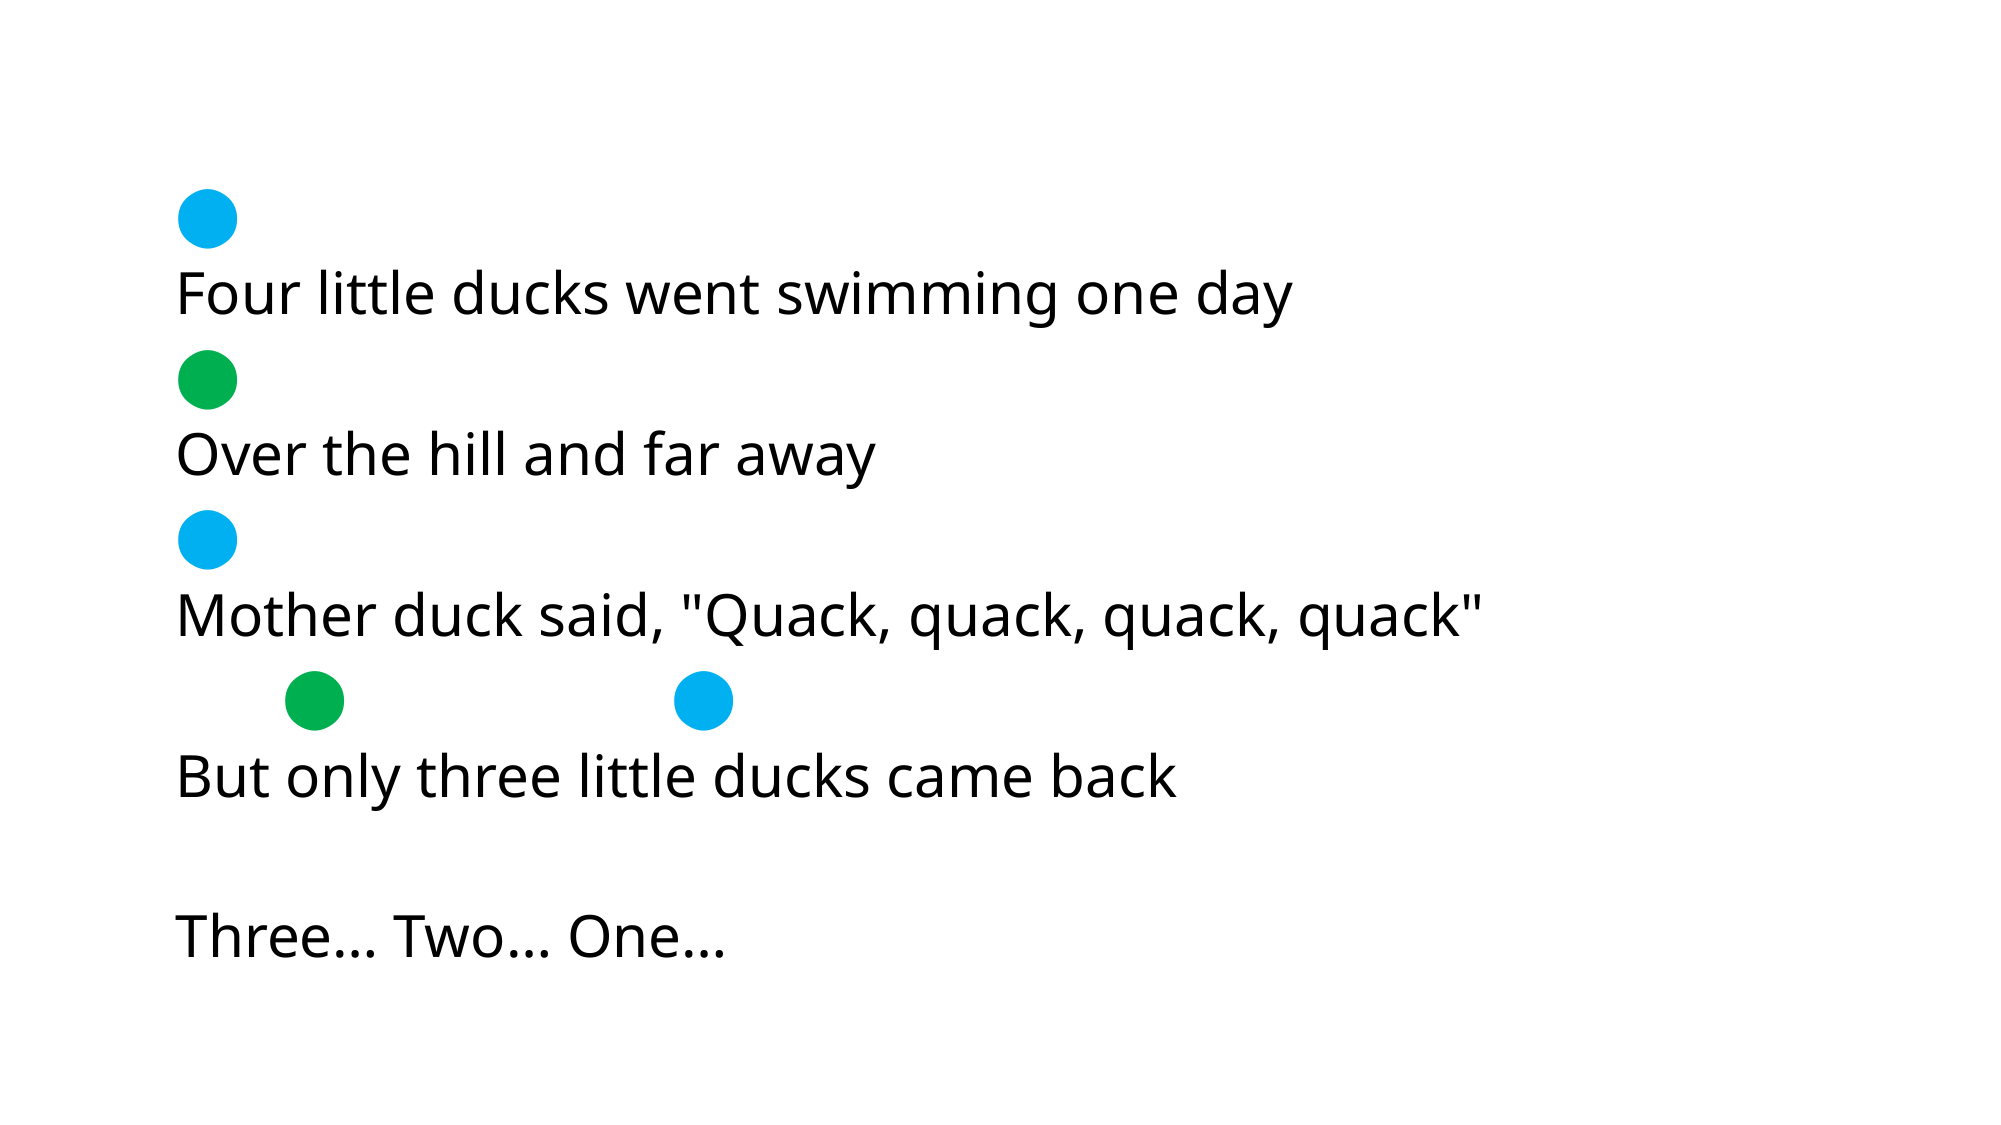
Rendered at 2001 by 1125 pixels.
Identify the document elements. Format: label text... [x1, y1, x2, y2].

text_box ⬤ Four little ducks went swimming one day ⬤ Over the hill and far away ⬤ Mother duck said, "Quack, quack, quack, quack" ⬤ ⬤ But only three little ducks came back Three… Two… One… [160, 157, 1520, 977]
